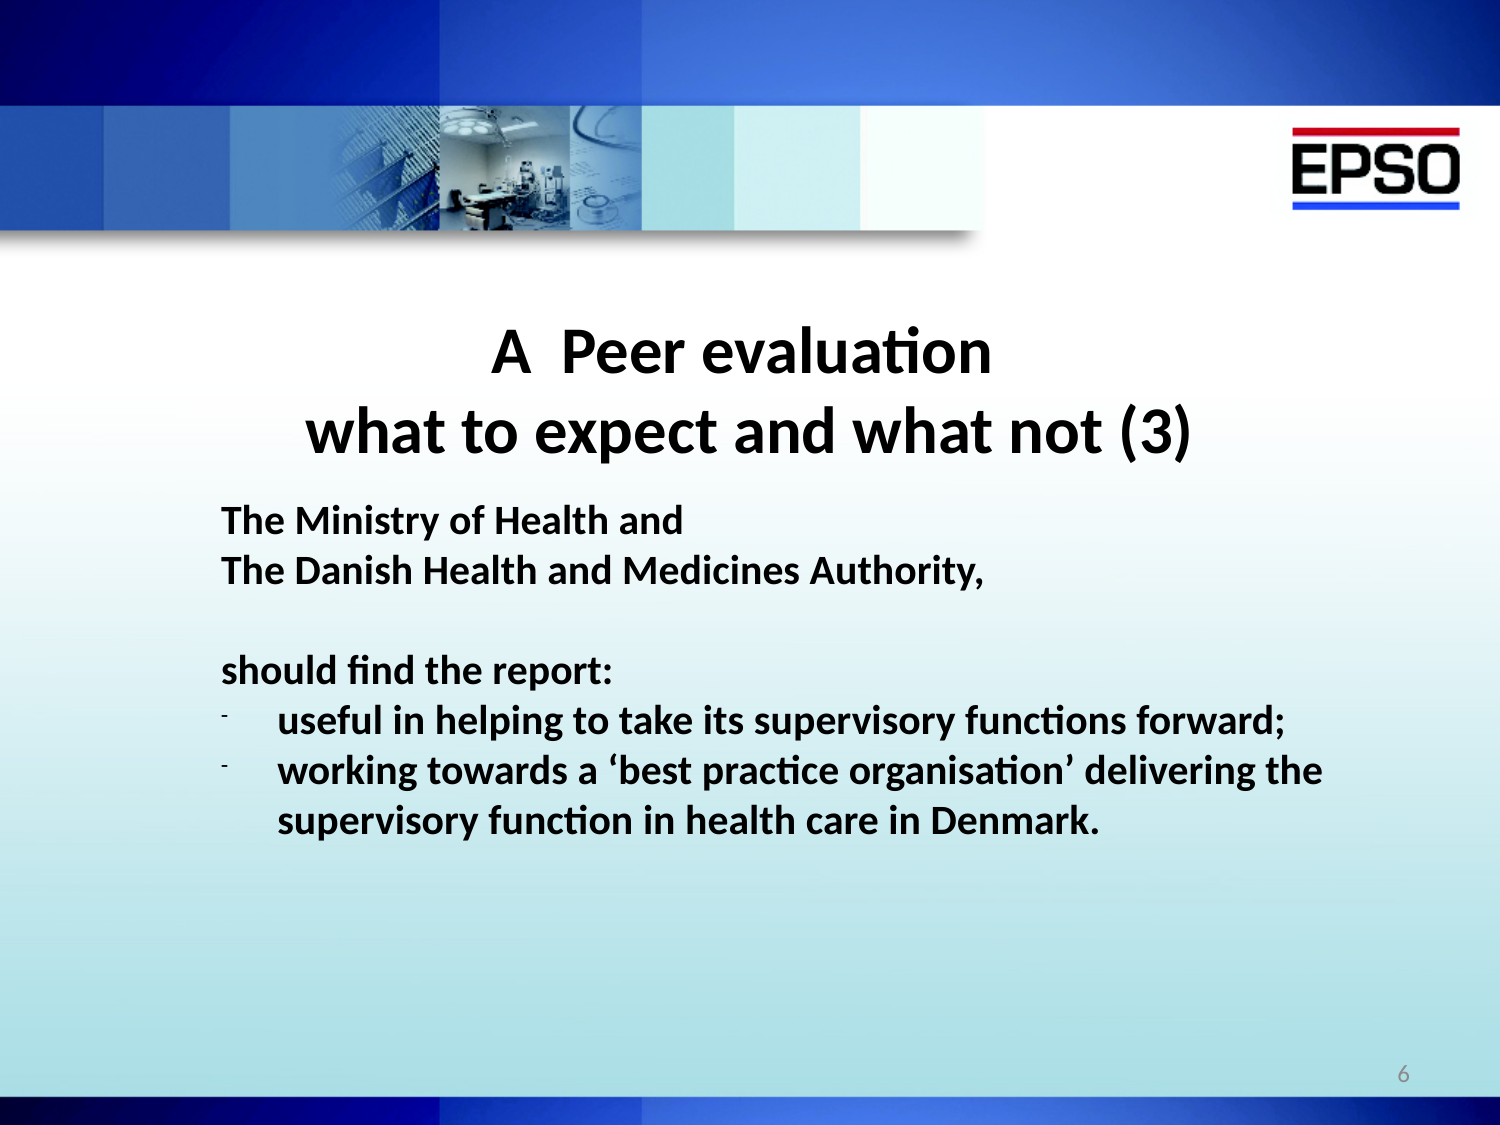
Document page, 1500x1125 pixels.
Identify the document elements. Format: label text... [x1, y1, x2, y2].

slide_number 6 [1074, 1053, 1425, 1103]
title A Peer evaluation what to expect and what not (3) [75, 289, 1425, 486]
picture [0, 0, 1500, 1125]
text_box The Ministry of Health and The Danish Health and Medicines Authority, should find the report: useful in helping to take its supervisory functions forward; working towards a ‘best practice organisation’ delivering the supervisory function in health care in Denmark. [206, 485, 1425, 1053]
